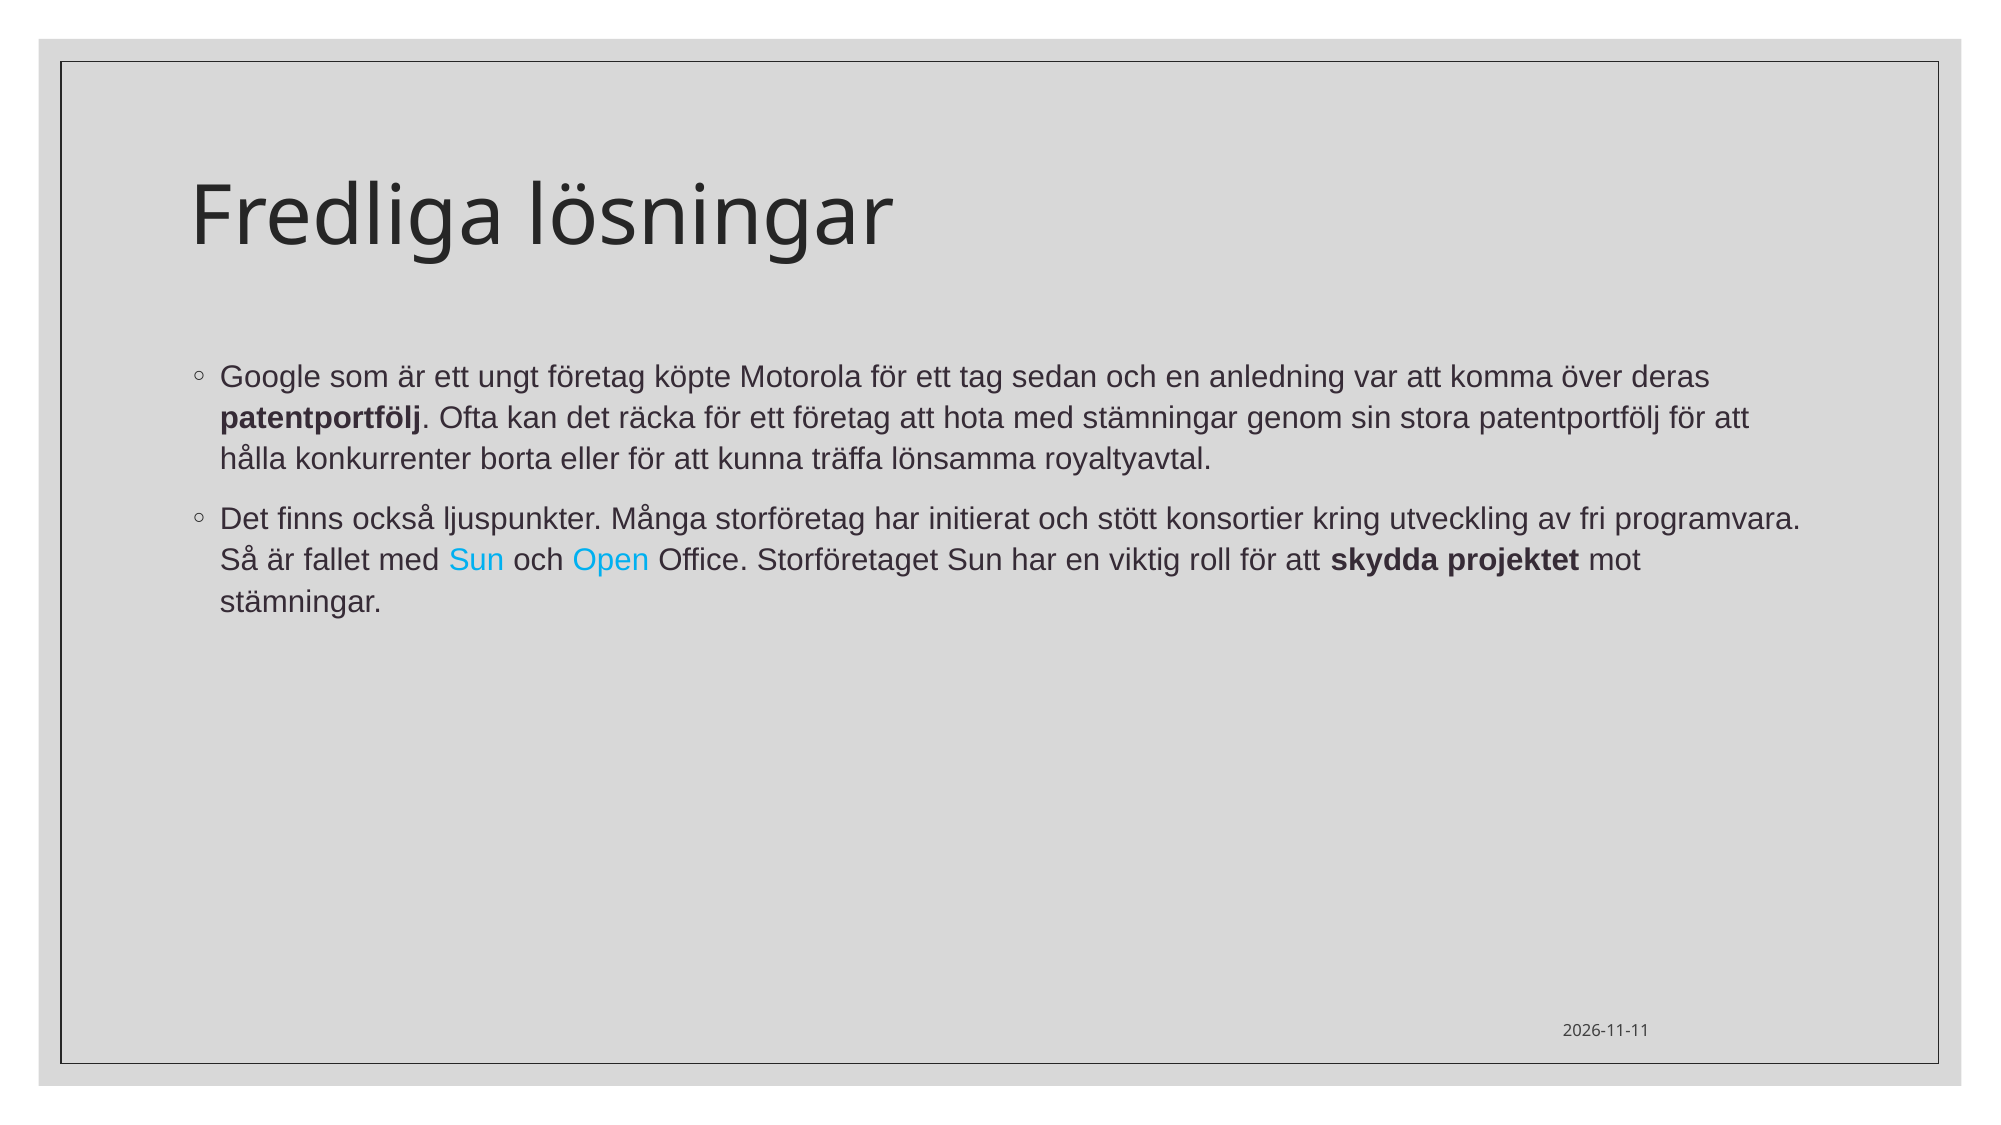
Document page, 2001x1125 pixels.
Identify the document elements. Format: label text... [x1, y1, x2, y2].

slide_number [1190, 990, 1665, 1050]
title Fredliga lösningar [174, 105, 1825, 331]
list Google som är ett ungt företag köpte Motorola för ett tag sedan och en anledning var att komma över deras patentportfölj. Ofta kan det räcka för ett företag att hota med stämningar genom sin stora patentportfölj för att hålla konkurrenter borta eller för att kunna träffa lönsamma royaltyavtal. Det finns också ljuspunkter. Många storföretag har initierat och stött konsortier kring utveckling av fri programvara. Så är fallet med Sun och Open Office. Storföretaget Sun har en viktig roll för att skydda projektet mot stämningar. [174, 345, 1825, 977]
